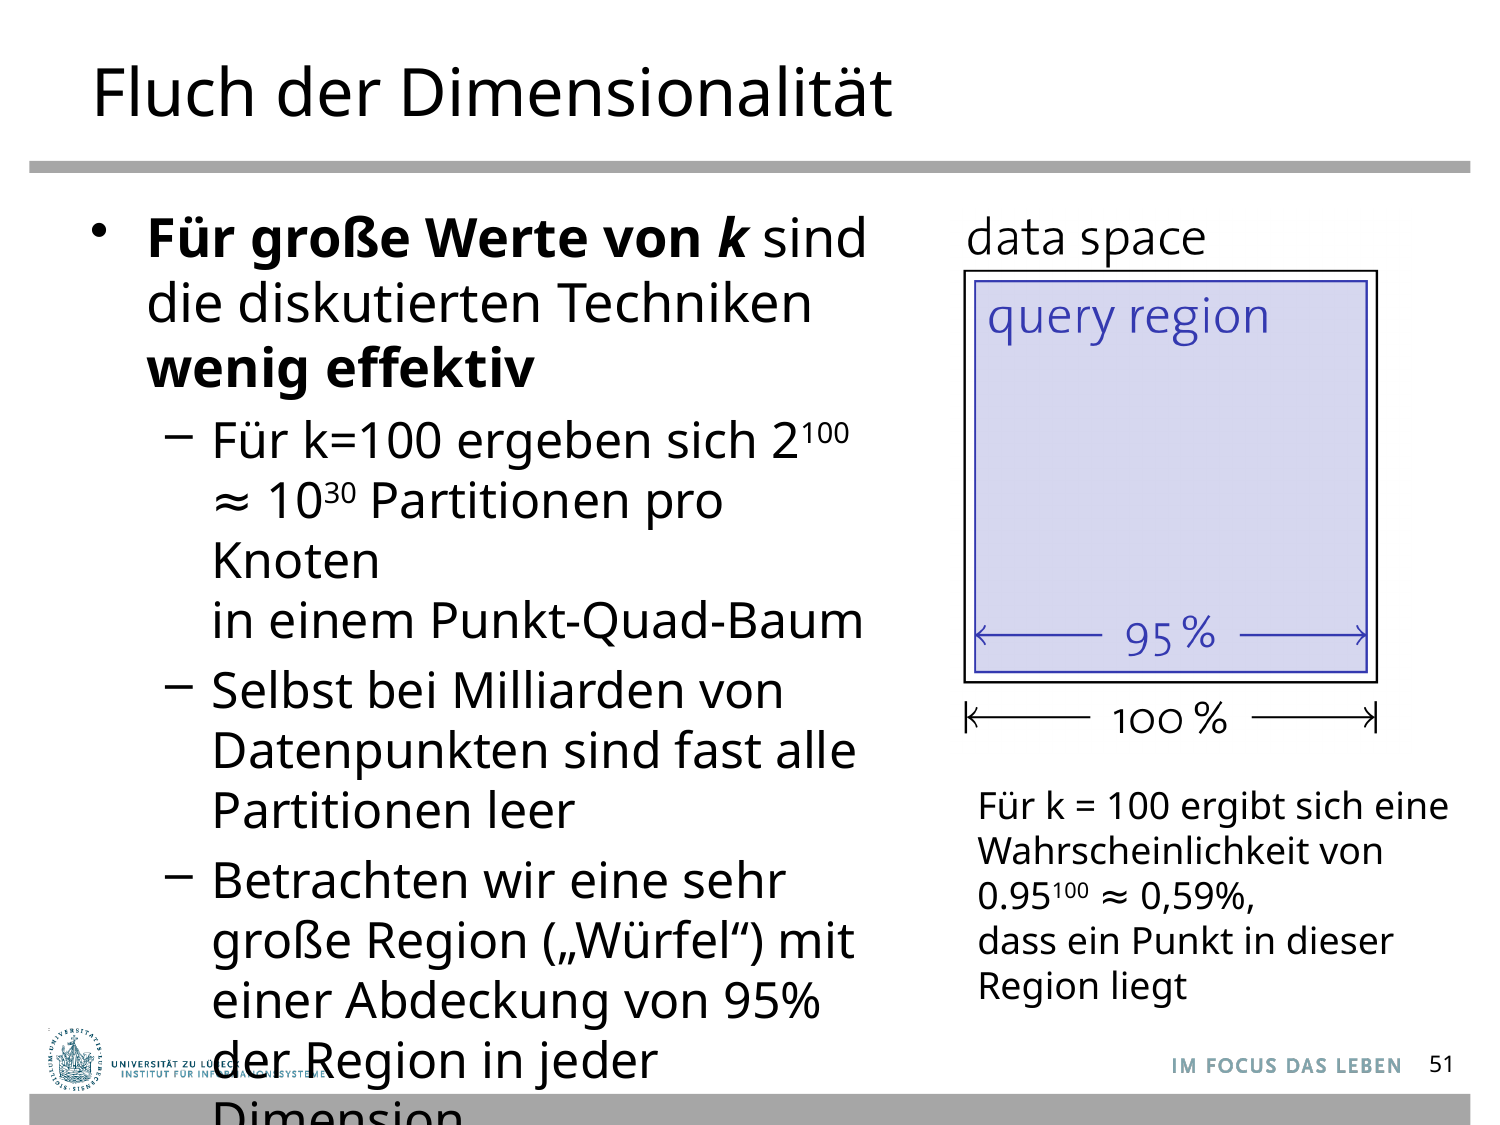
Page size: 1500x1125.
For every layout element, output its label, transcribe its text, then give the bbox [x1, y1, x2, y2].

slide_number 51 [1305, 1050, 1471, 1083]
list Für große Werte von k sind die diskutierten Techniken wenig effektiv Für k=100 ergeben sich 2100 ≈ 1030 Partitionen pro Knoten in einem Punkt-Quad-Baum Selbst bei Milliarden von Datenpunkten sind fast alle Partitionen leer Betrachten wir eine sehr große Region („Würfel“) mit einer Abdeckung von 95% der Region in jeder Dimension [75, 196, 916, 1012]
title Fluch der Dimensionalität [76, 42, 1427, 126]
picture [1173, 1058, 1305, 1073]
picture [950, 207, 1412, 754]
text_box Für k = 100 ergibt sich eine Wahrscheinlichkeit von 0.95100 ≈ 0,59%, dass ein Punkt in dieser Region liegt [962, 775, 1471, 1015]
